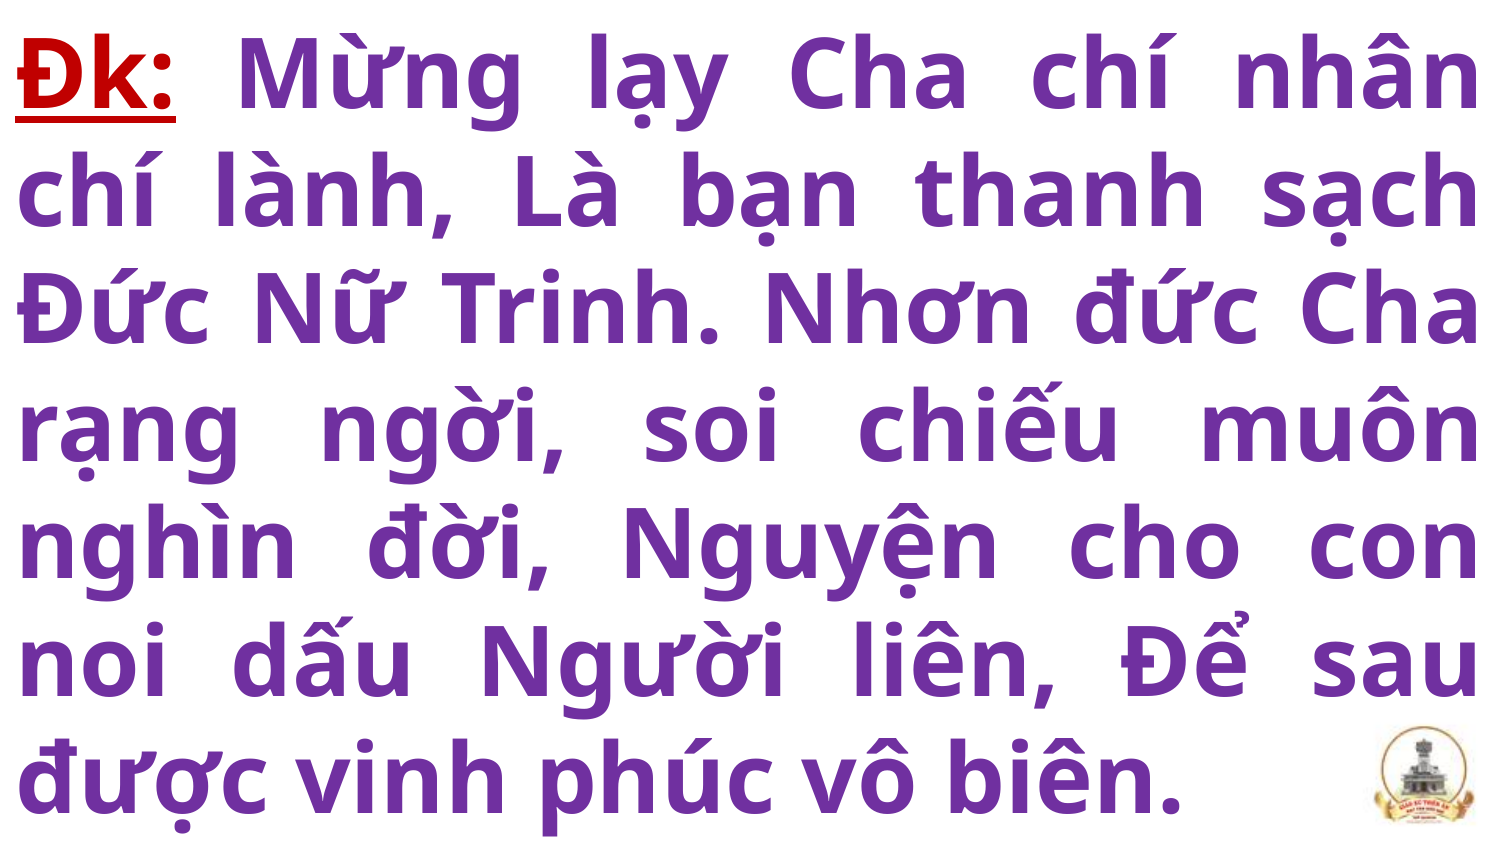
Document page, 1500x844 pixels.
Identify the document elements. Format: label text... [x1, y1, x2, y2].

title Đk: Mừng lạy Cha chí nhân chí lành, Là bạn thanh sạch Đức Nữ Trinh. Nhơn đức Cha rạng ngời, soi chiếu muôn nghìn đời, Nguyện cho con noi dấu Người liên, Để sau được vinh phúc vô biên. [0, 0, 1500, 844]
